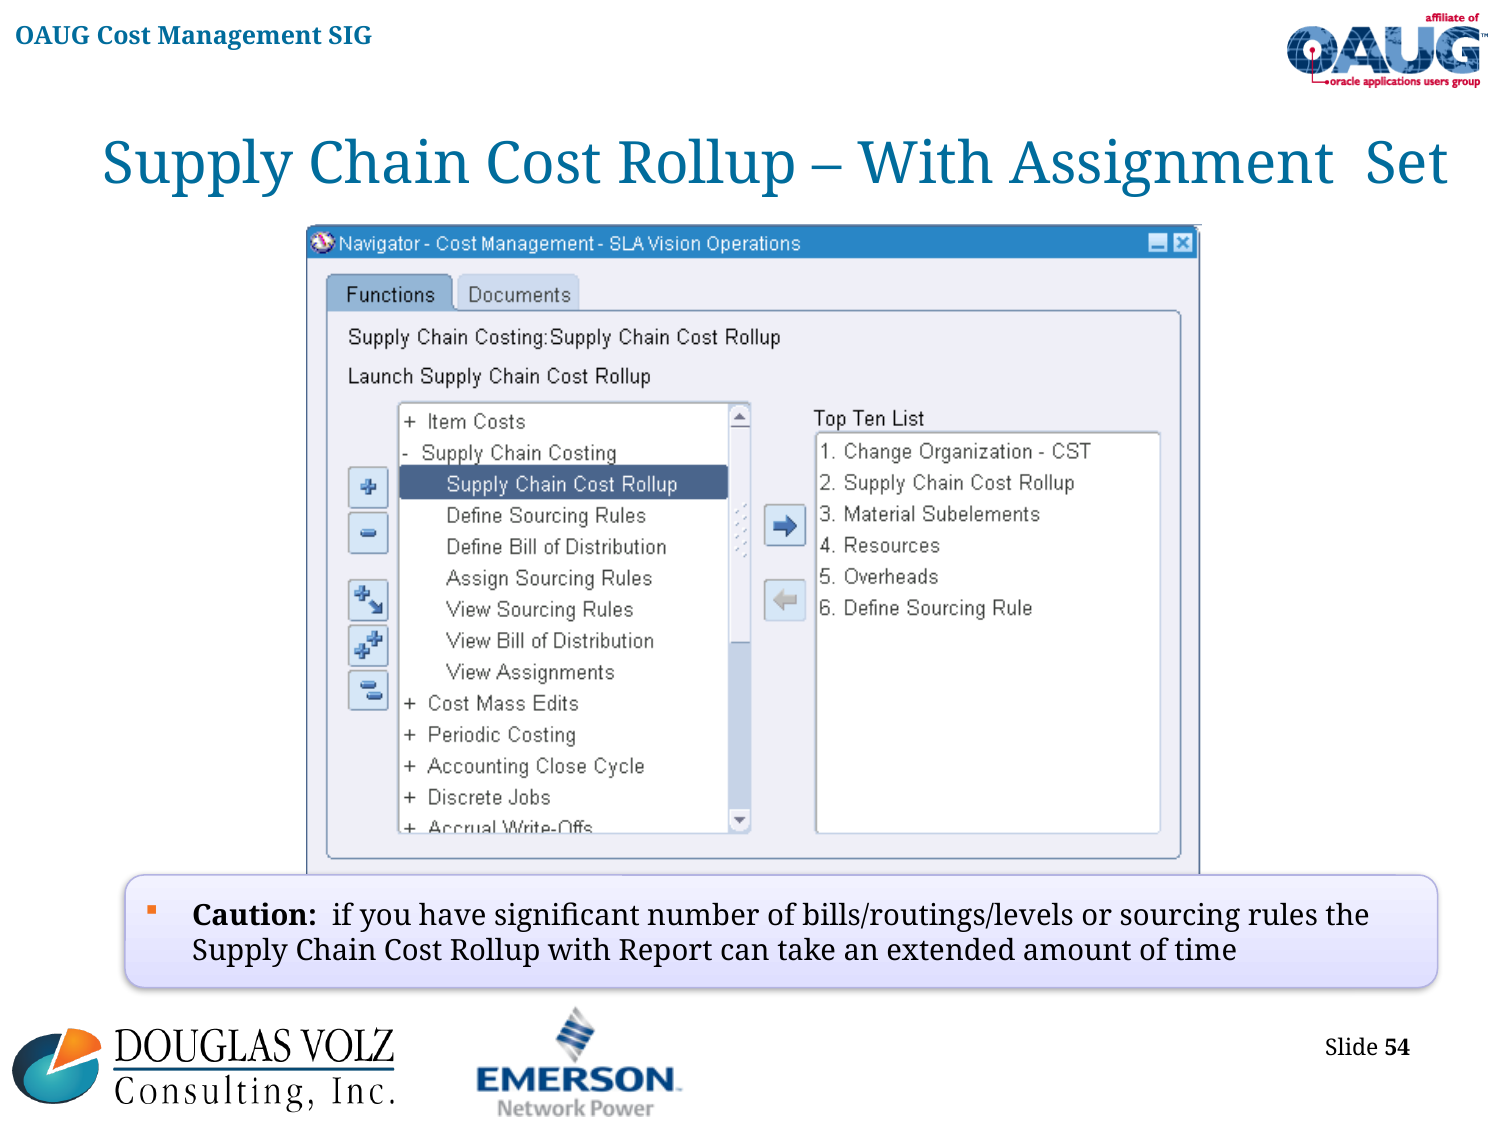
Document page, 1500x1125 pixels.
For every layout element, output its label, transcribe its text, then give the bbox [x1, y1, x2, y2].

title Supply Chain Cost Rollup – With Assignment Set [87, 107, 1475, 213]
slide_number Slide 54 [1074, 1025, 1425, 1104]
picture [12, 1020, 400, 1113]
picture [474, 1004, 685, 1117]
picture [1287, 13, 1488, 88]
picture [305, 224, 1202, 941]
text_box Caution: if you have significant number of bills/routings/levels or sourcing rules the Supply Chain Cost Rollup with Report can take an extended amount of time [124, 874, 1439, 989]
